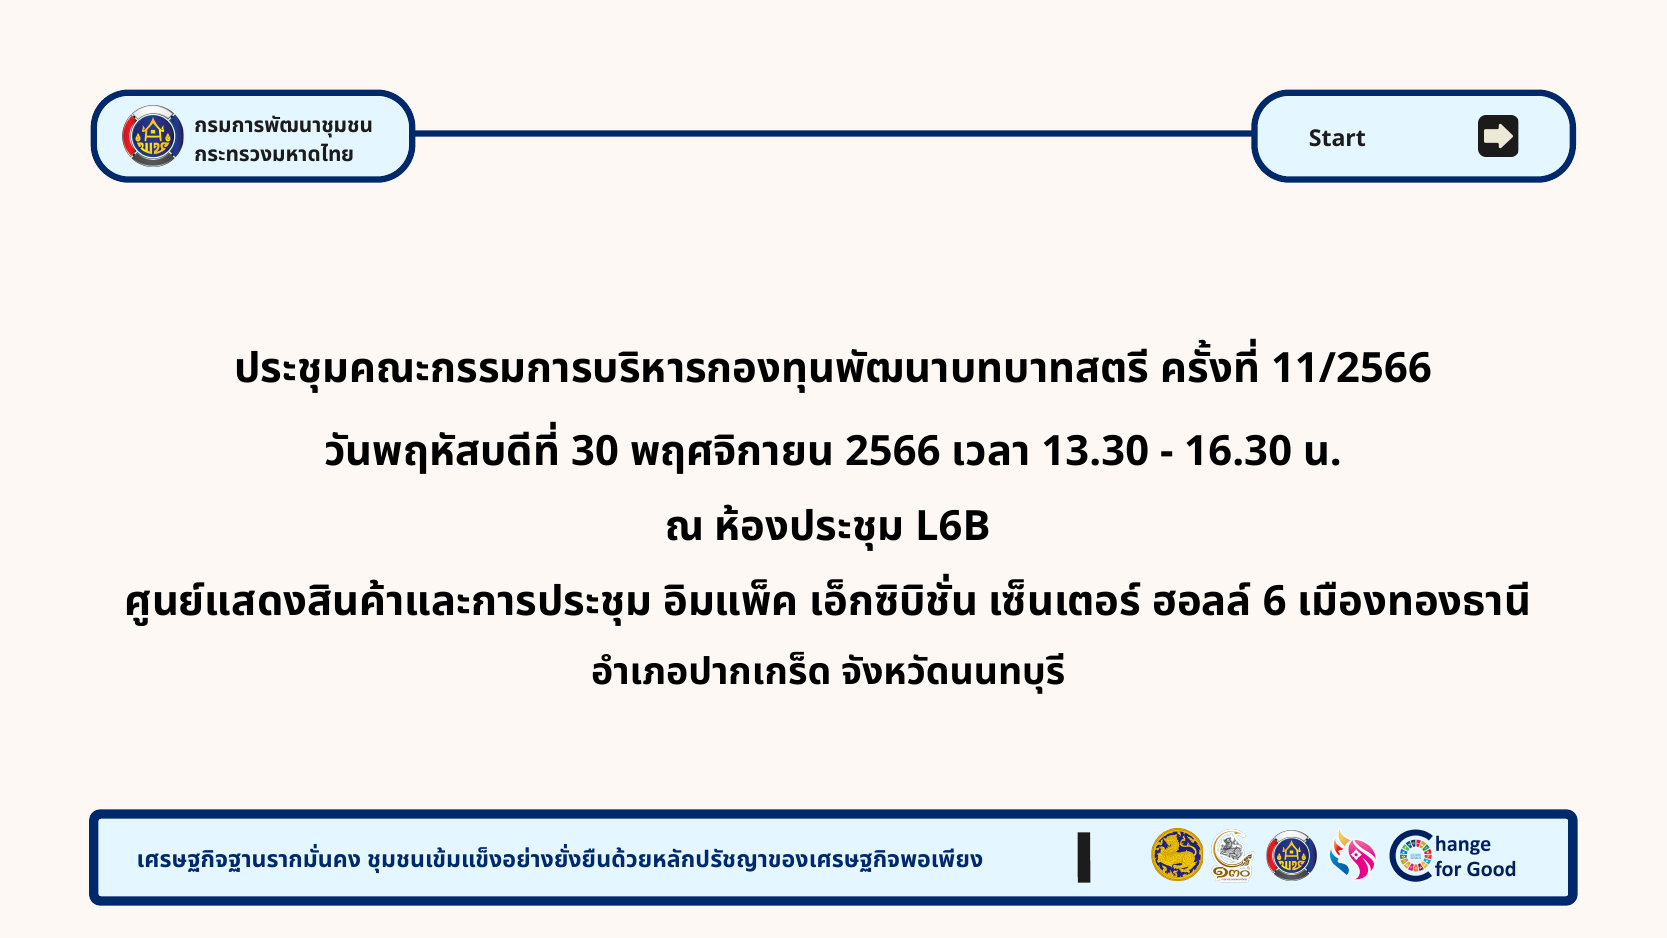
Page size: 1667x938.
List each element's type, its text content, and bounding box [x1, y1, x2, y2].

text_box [93, 92, 413, 180]
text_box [1254, 92, 1573, 180]
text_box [93, 813, 1573, 901]
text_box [122, 105, 385, 167]
text_box ประชุมคณะกรรมการบริหารกองทุนพัฒนาบทบาทสตรี ครั้งที่ 11/2566 วันพฤหัสบดีที่ 30 พฤศจิกายน 2566 เวลา 13.30 - 16.30 น. ณ ห้องประชุม L6B ศูนย์แสดงสินค้าและการประชุม อิมแพ็ค เอ็กซิบิชั่น เซ็นเตอร์ ฮอลล์ 6 เมืองทองธานี อำเภอปากเกร็ด จังหวัดนนทบุรี [70, 315, 1596, 692]
